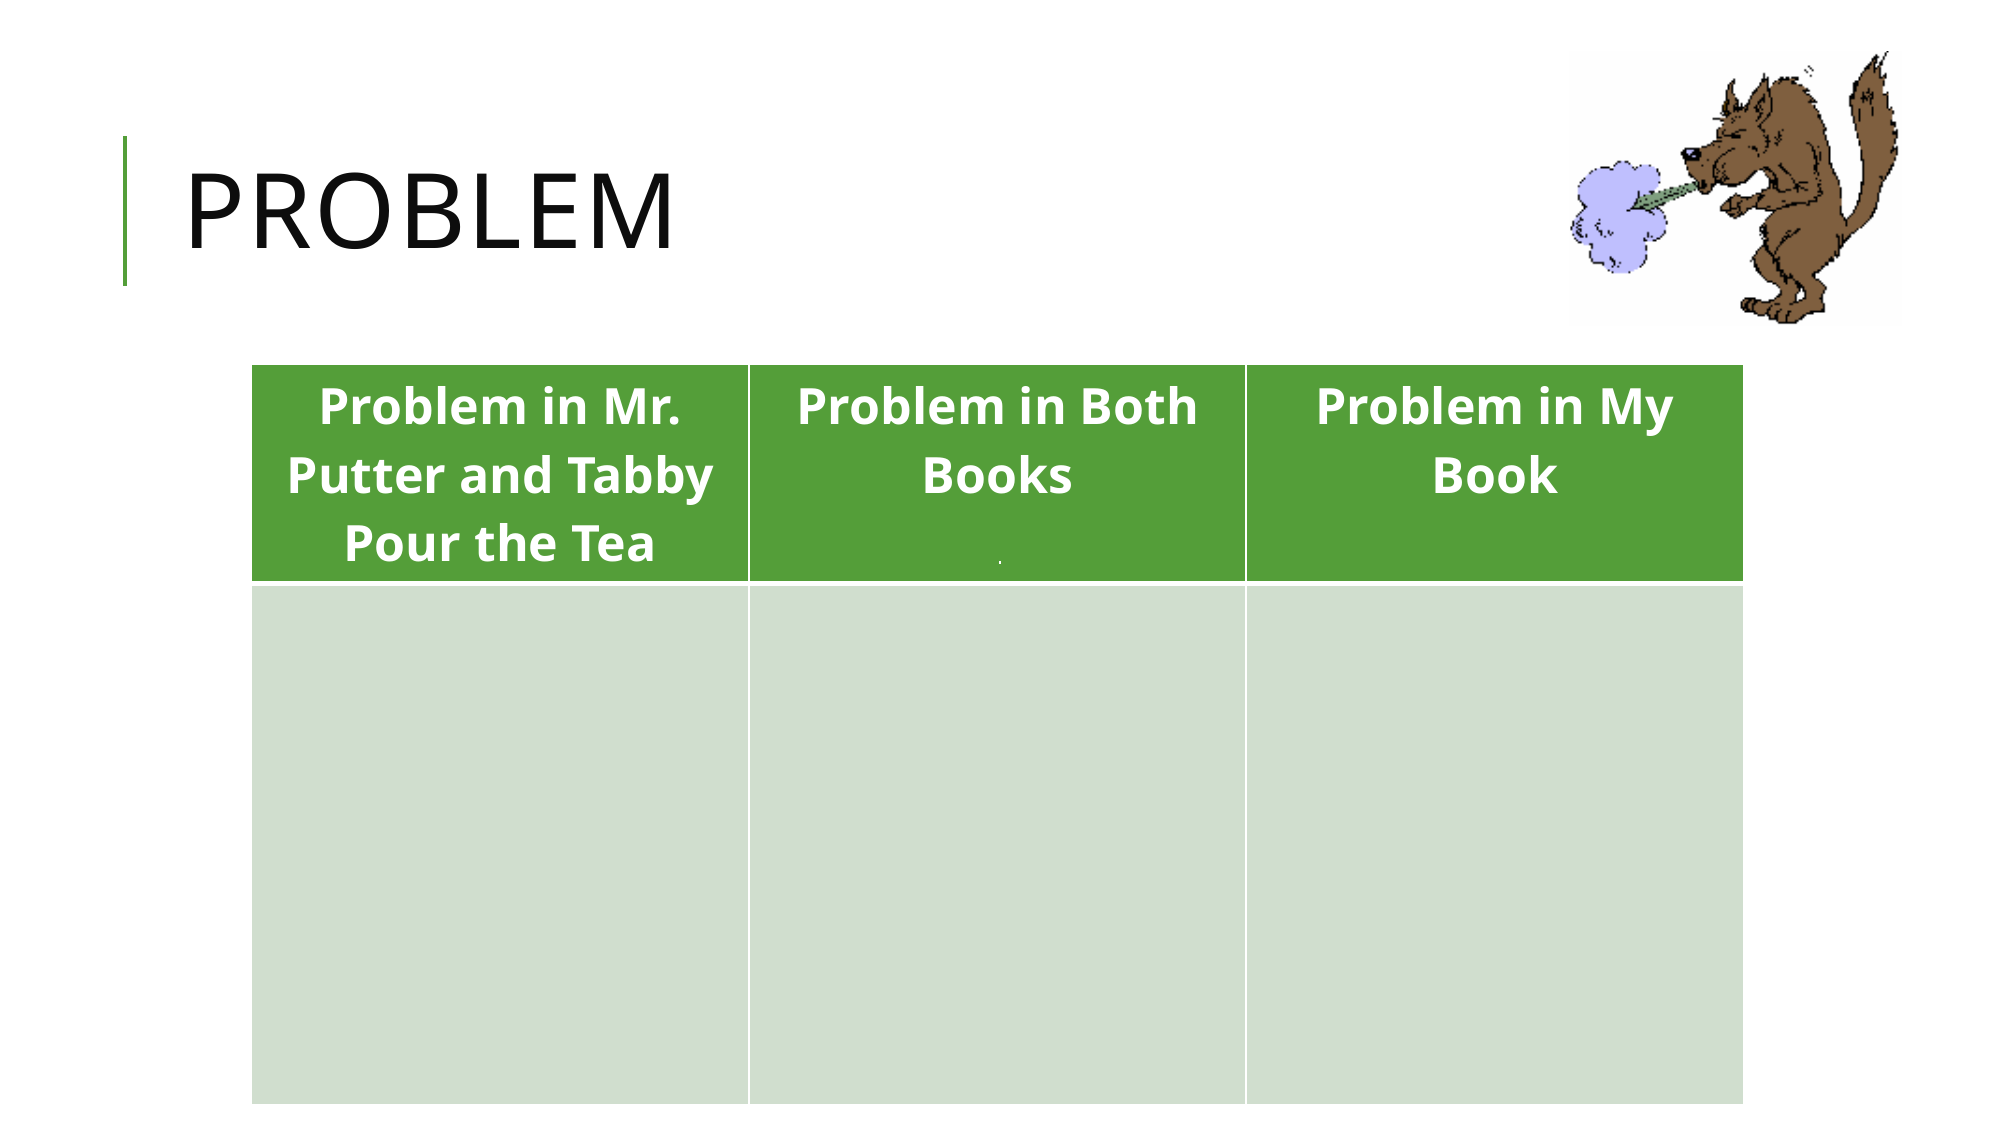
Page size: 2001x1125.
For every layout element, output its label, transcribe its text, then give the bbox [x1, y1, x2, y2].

table_header Problem in Both Books [750, 365, 1245, 581]
picture [1569, 51, 1902, 326]
title Problem [168, 96, 1763, 342]
table_header Problem in Mr. Putter and Tabby Pour the Tea [252, 365, 748, 581]
table_header Problem in My Book [1247, 365, 1743, 581]
table_cell [750, 586, 1245, 1104]
table_cell [252, 586, 748, 1104]
table_cell [1247, 586, 1743, 1104]
